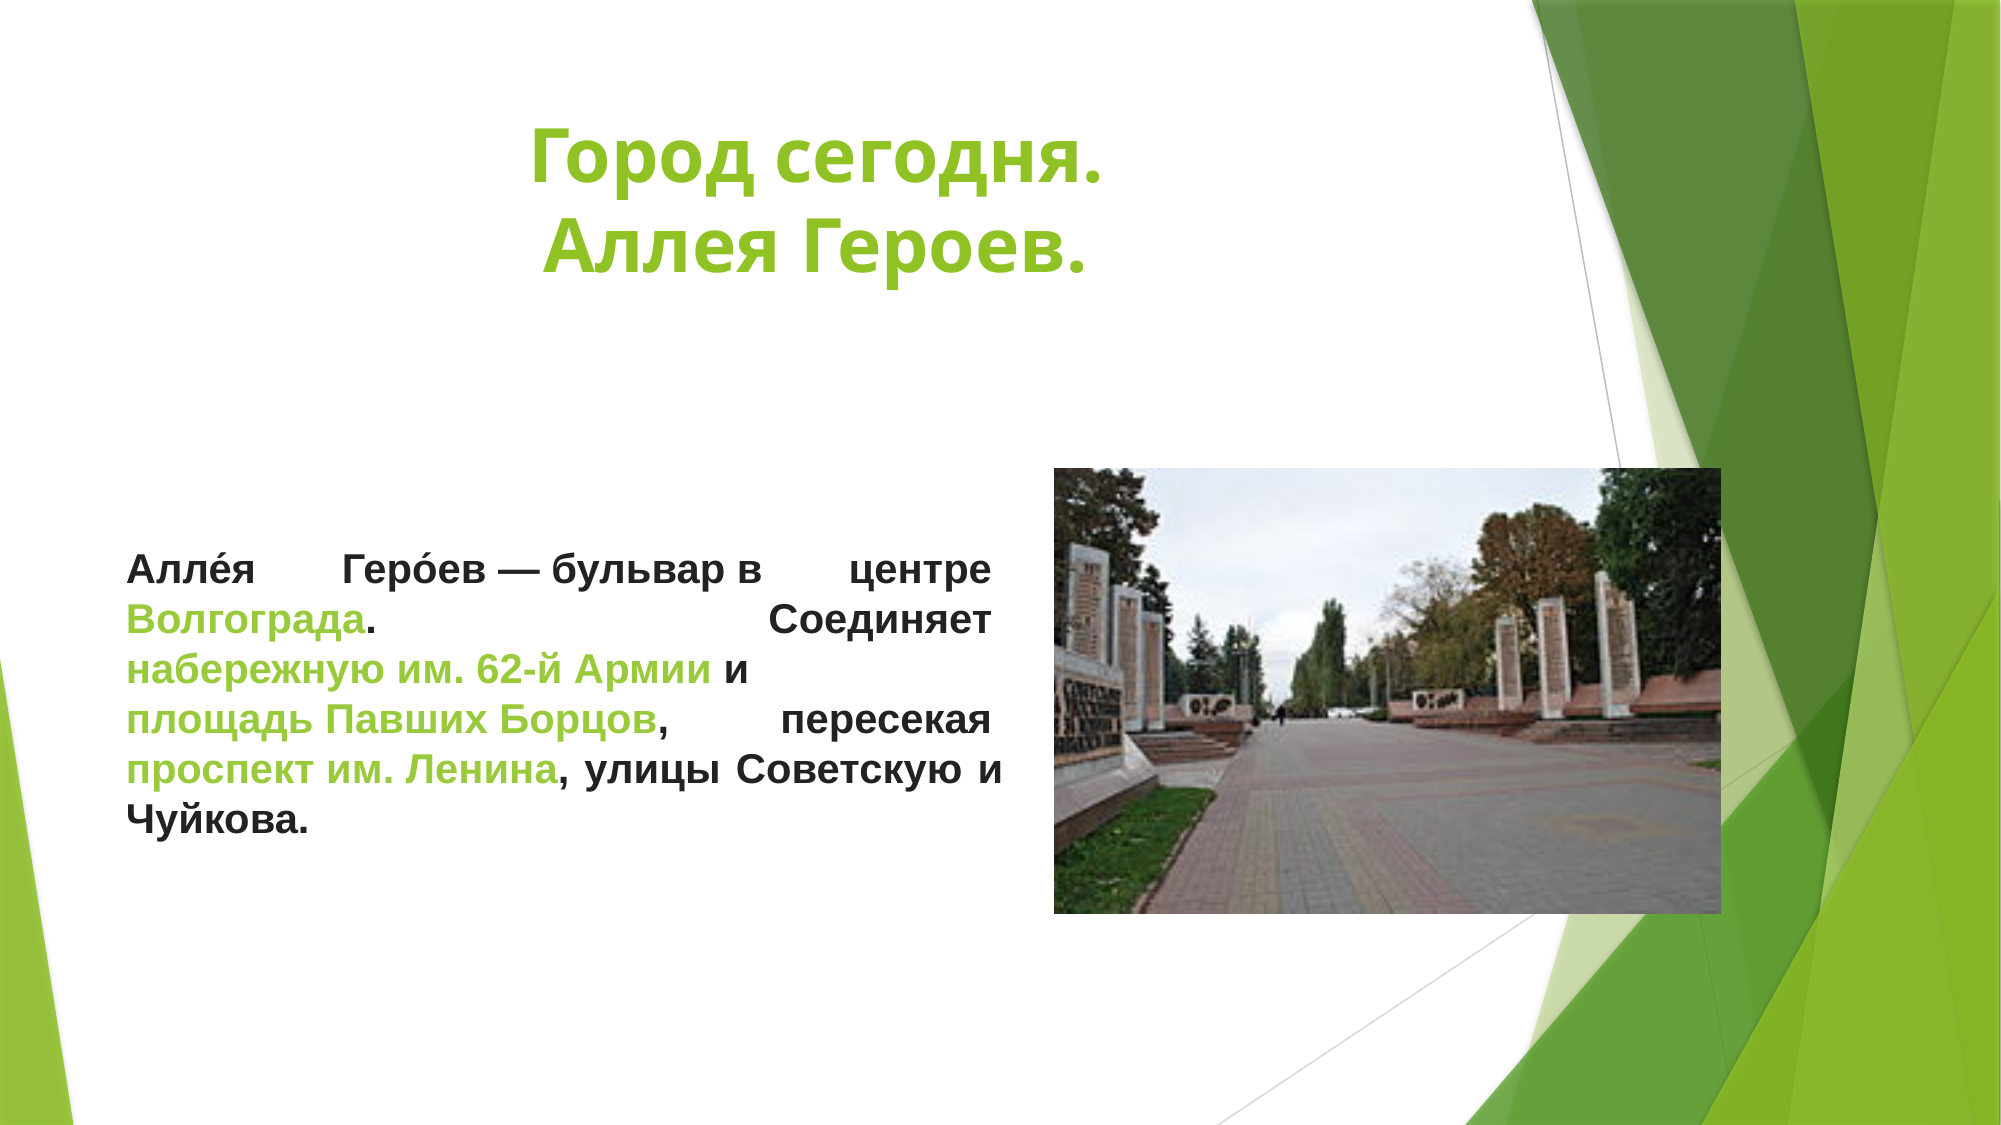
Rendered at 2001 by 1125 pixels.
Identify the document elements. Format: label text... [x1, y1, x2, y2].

title Город сегодня. Аллея Героев. [111, 99, 1522, 317]
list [1054, 467, 1722, 914]
text_box Алле́я Геро́ев — бульвар в центре Волгограда. Соединяет набережную им. 62-й Армии и площадь Павших Борцов, пересекая проспект им. Ленина, улицы Советскую и Чуйкова. [111, 534, 1019, 850]
